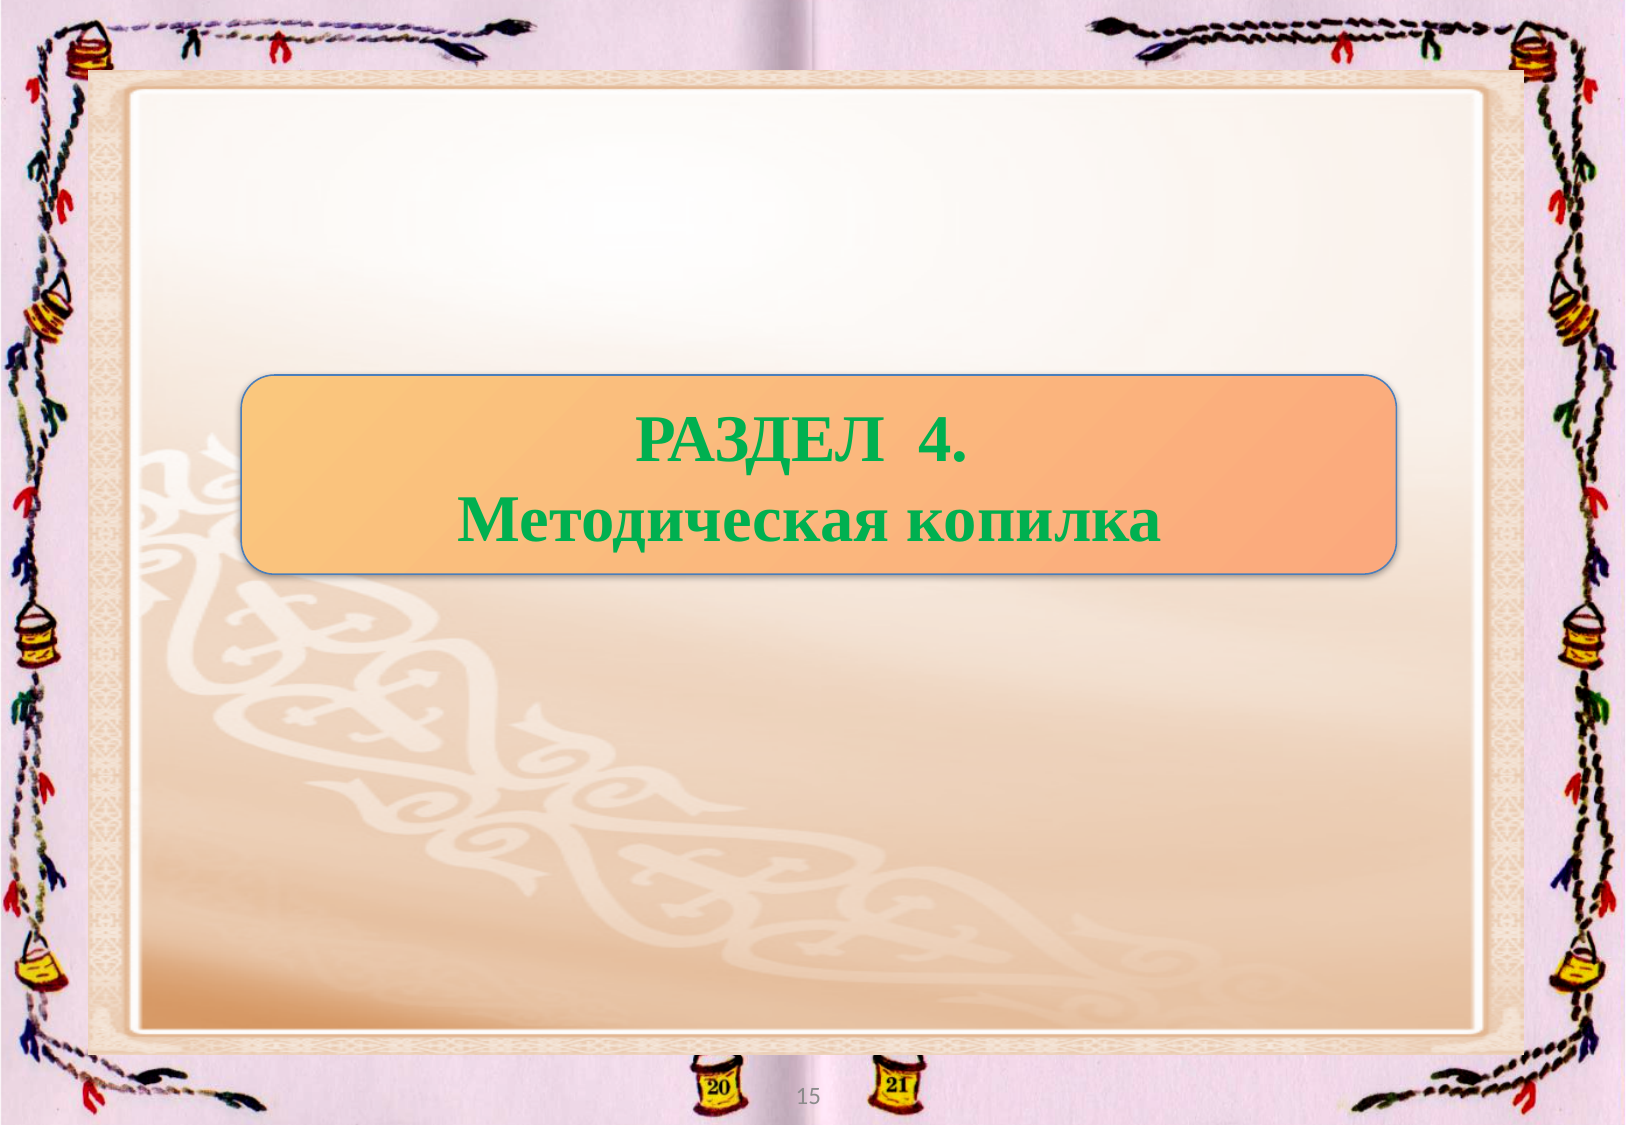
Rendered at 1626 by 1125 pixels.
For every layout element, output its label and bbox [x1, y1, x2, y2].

picture [88, 0, 1524, 1125]
